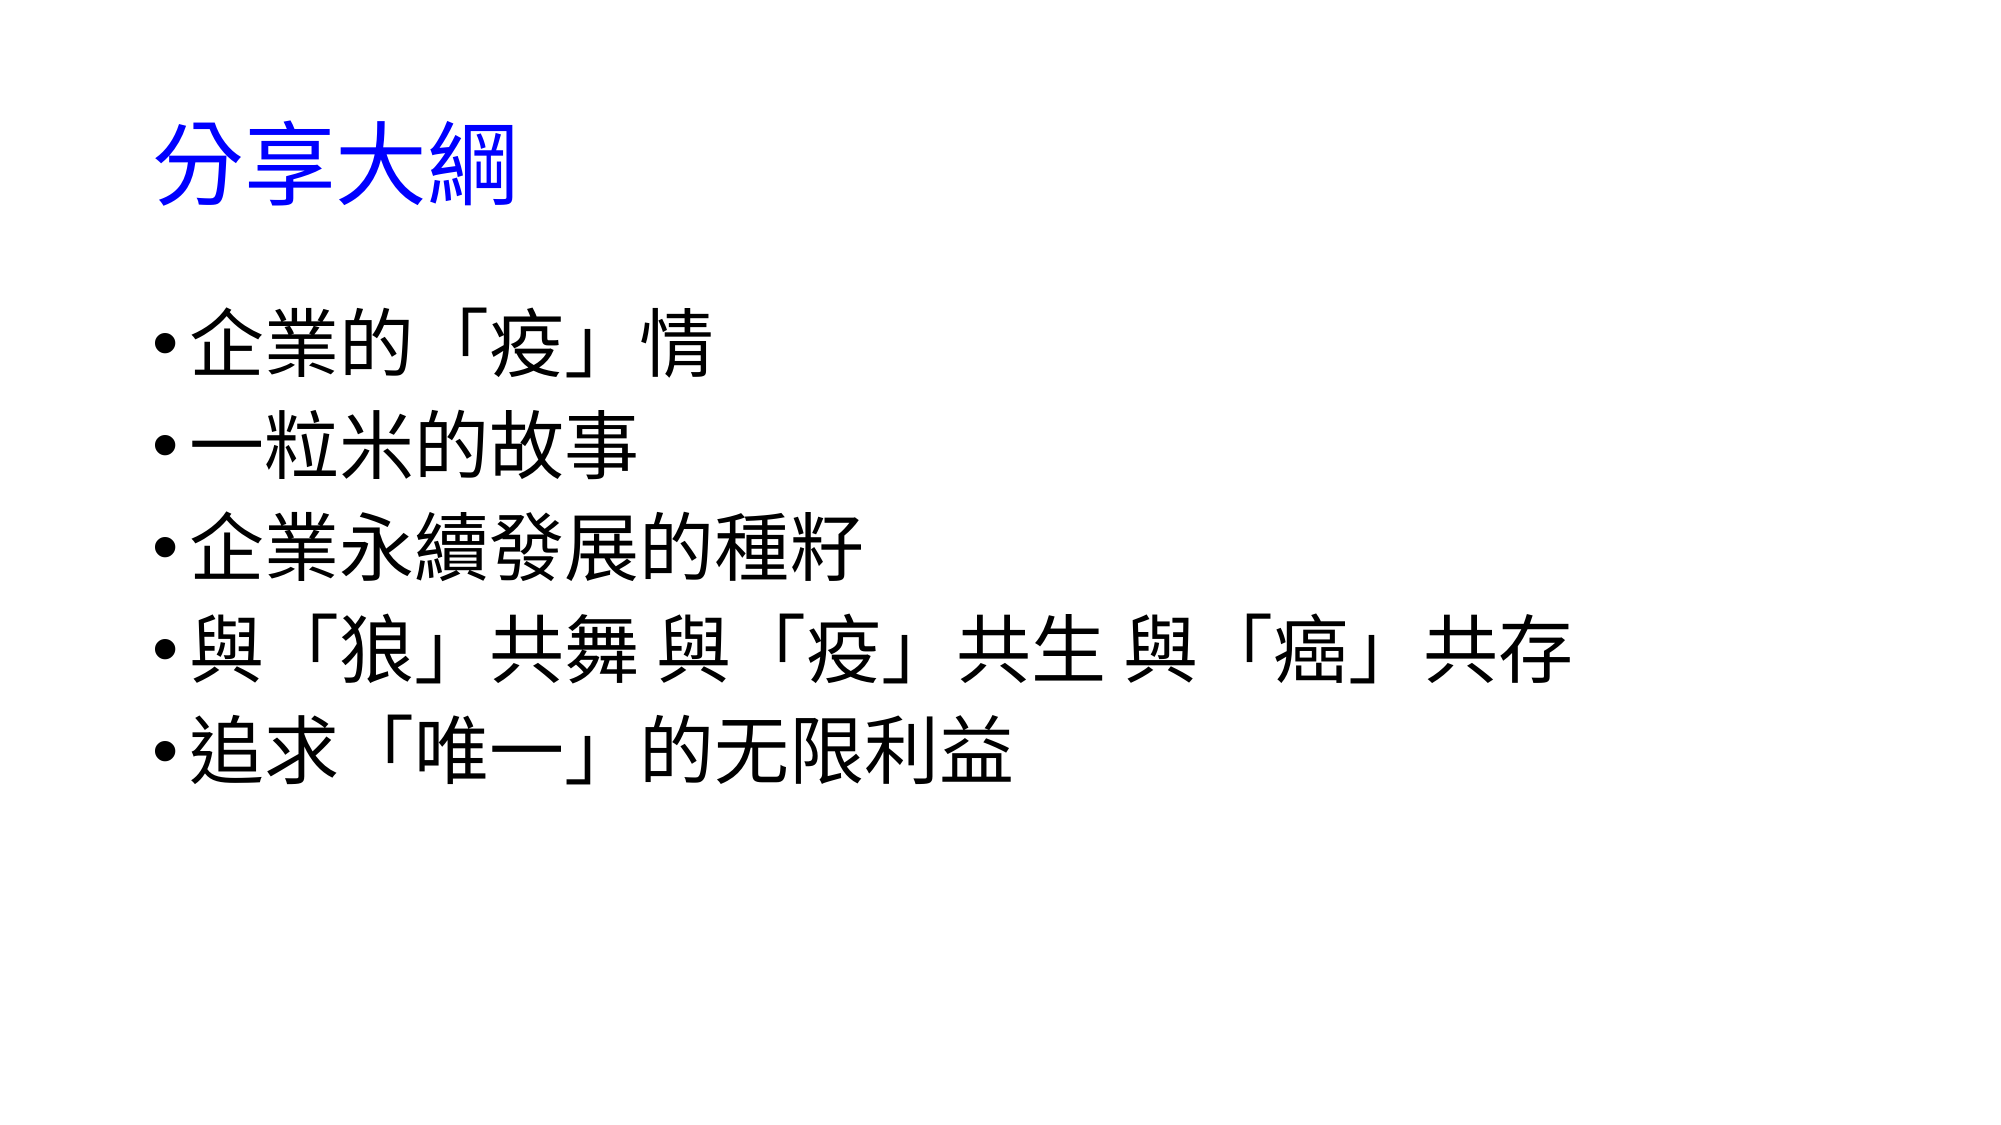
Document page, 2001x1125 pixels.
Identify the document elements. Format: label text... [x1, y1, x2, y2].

list 企業的「疫」情 一粒米的故事 企業永續發展的種籽 與「狼」共舞 與「疫」共生 與「癌」共存 追求「唯一」的无限利益 [137, 299, 1863, 1014]
title 分享大綱 [137, 59, 1863, 278]
